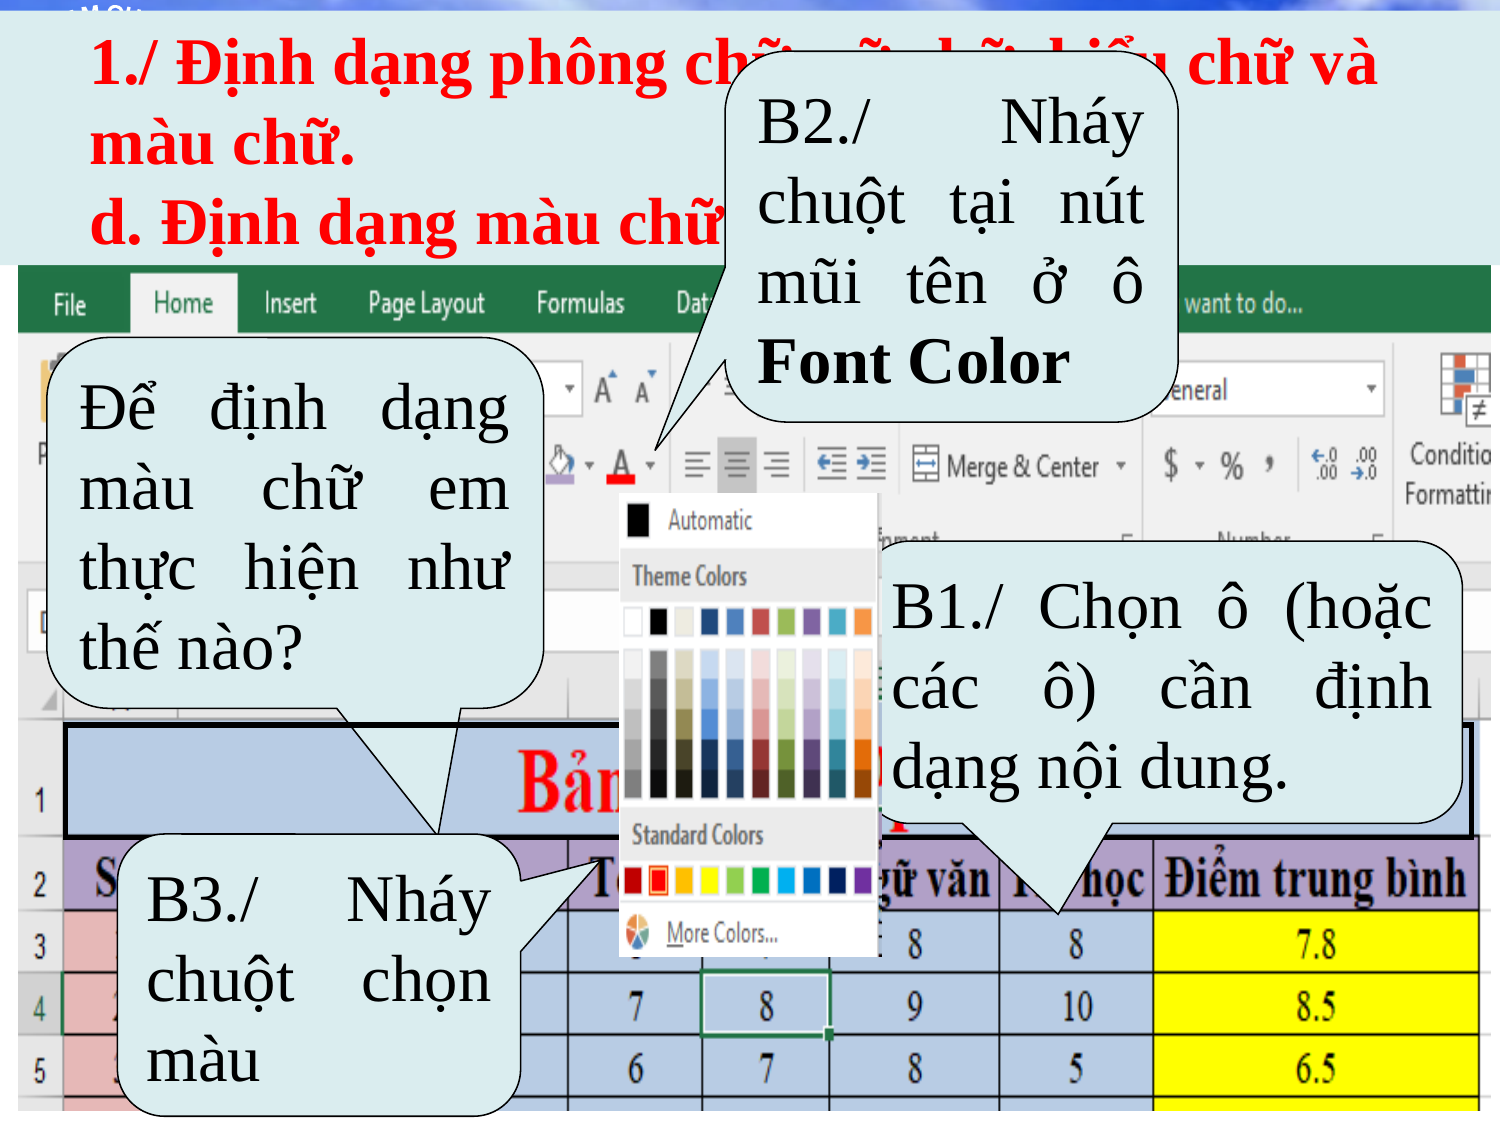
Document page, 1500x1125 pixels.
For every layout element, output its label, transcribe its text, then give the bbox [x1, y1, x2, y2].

text_box B3./ Nháy chuột chọn màu [142, 1111, 496, 1117]
text_box B2./ Nháy chuột tại nút mũi tên ở ô Font Color [725, 51, 1179, 187]
picture [0, 0, 1500, 10]
text_box 1./ Định dạng phông chữ, cỡ chữ, kiểu chữ và màu chữ. d. Định dạng màu chữ: [0, 10, 1500, 266]
picture [18, 187, 1491, 1111]
